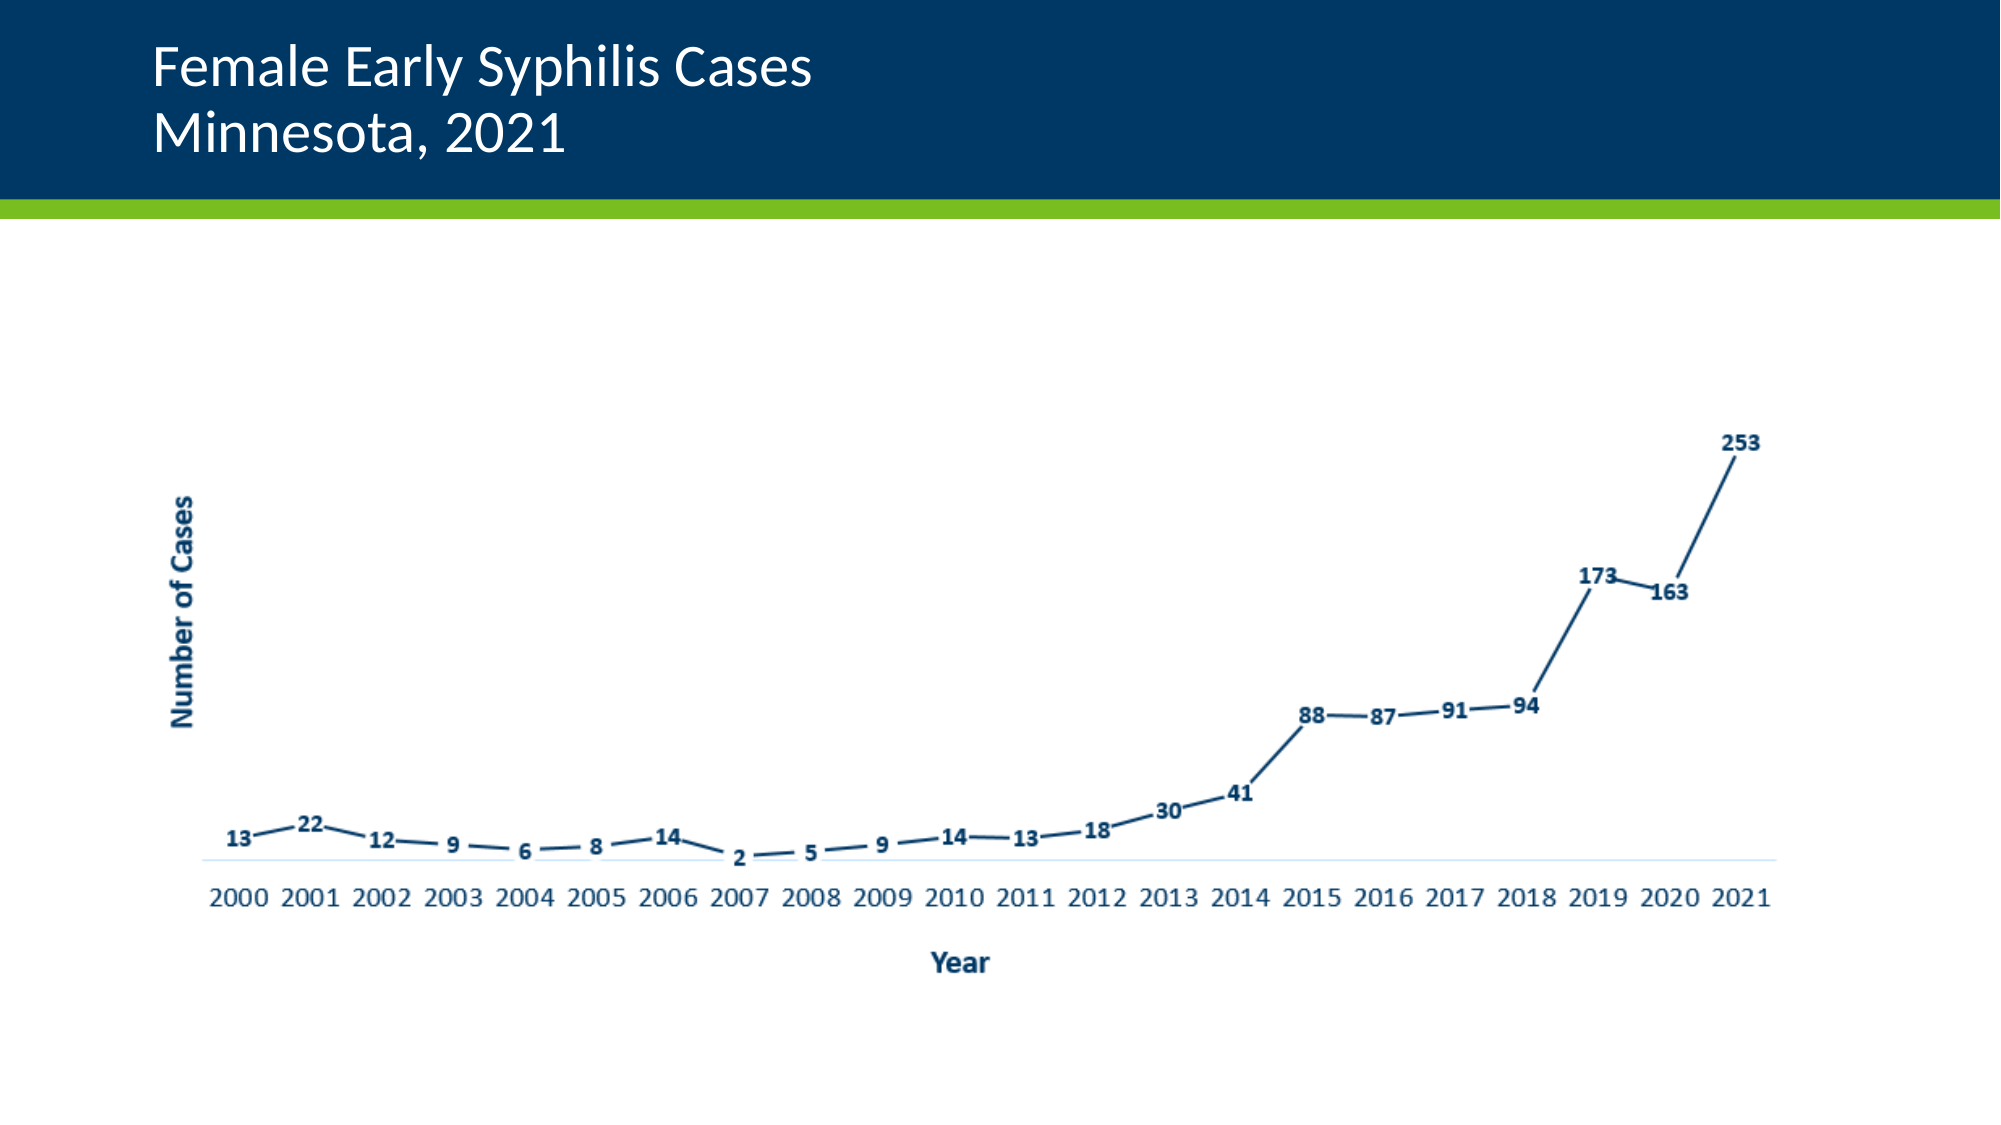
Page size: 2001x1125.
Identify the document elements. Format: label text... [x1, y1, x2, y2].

title Female Early Syphilis Cases Minnesota, 2021 [137, 24, 1863, 175]
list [137, 284, 1805, 1004]
